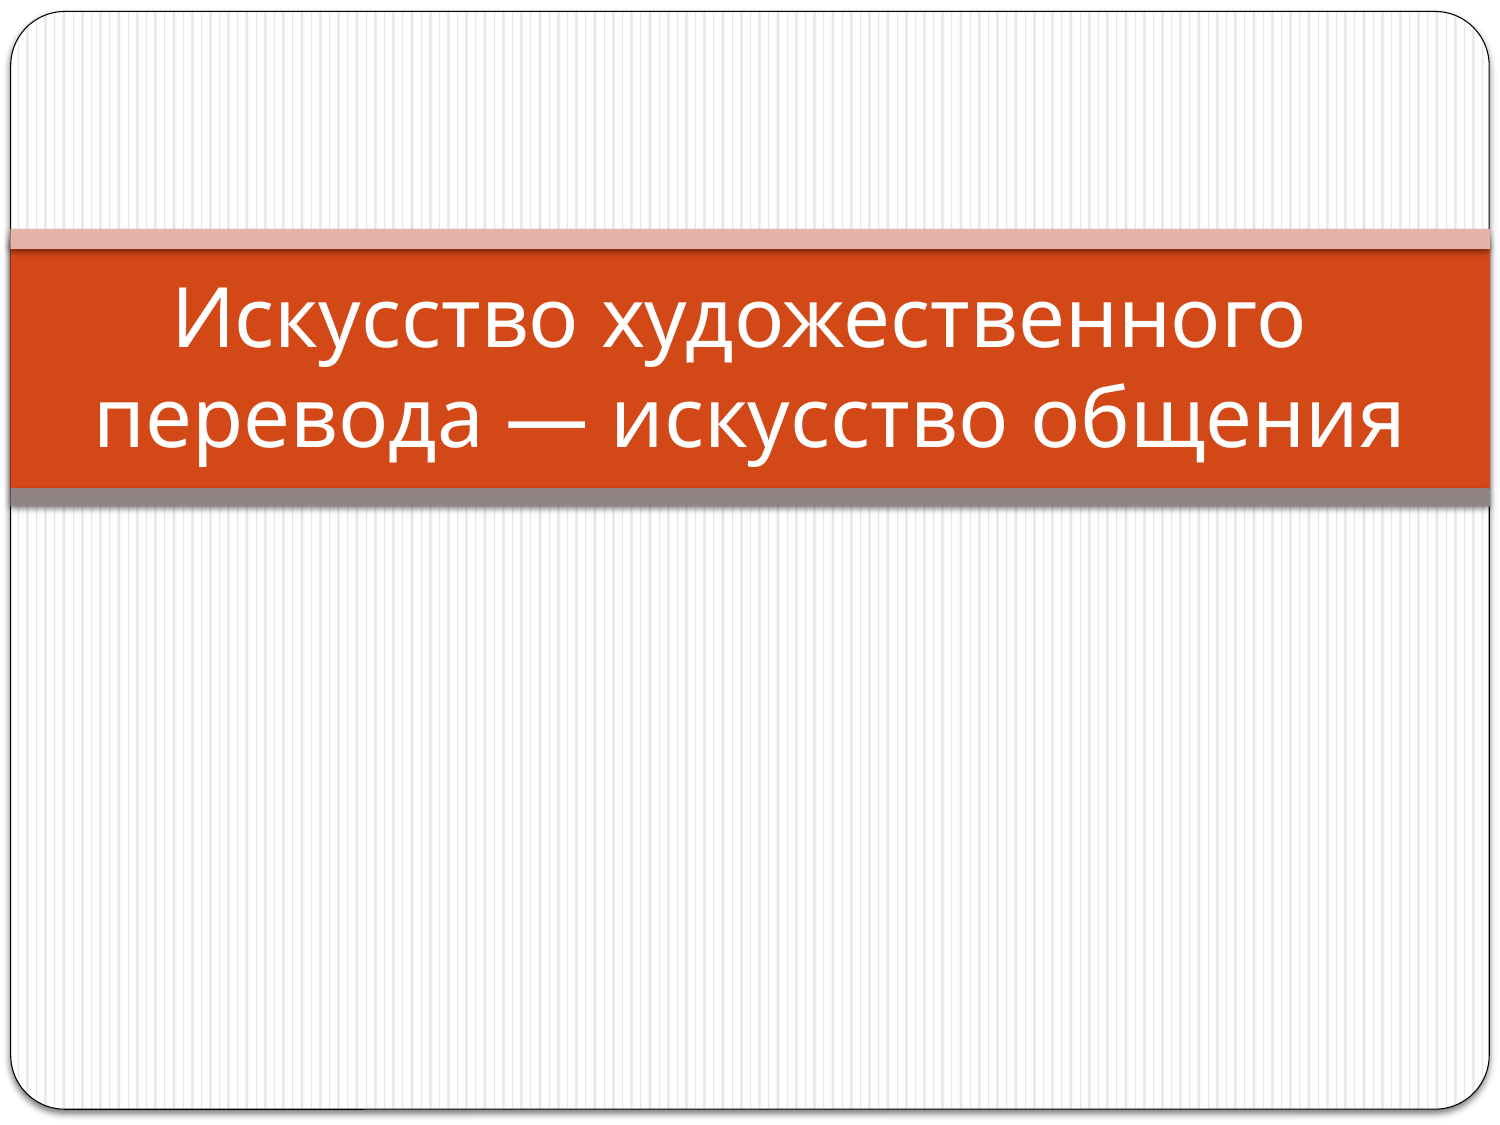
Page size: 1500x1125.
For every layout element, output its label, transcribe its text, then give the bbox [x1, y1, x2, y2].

title Искусство художественного перевода — искусство общения [75, 247, 1425, 489]
